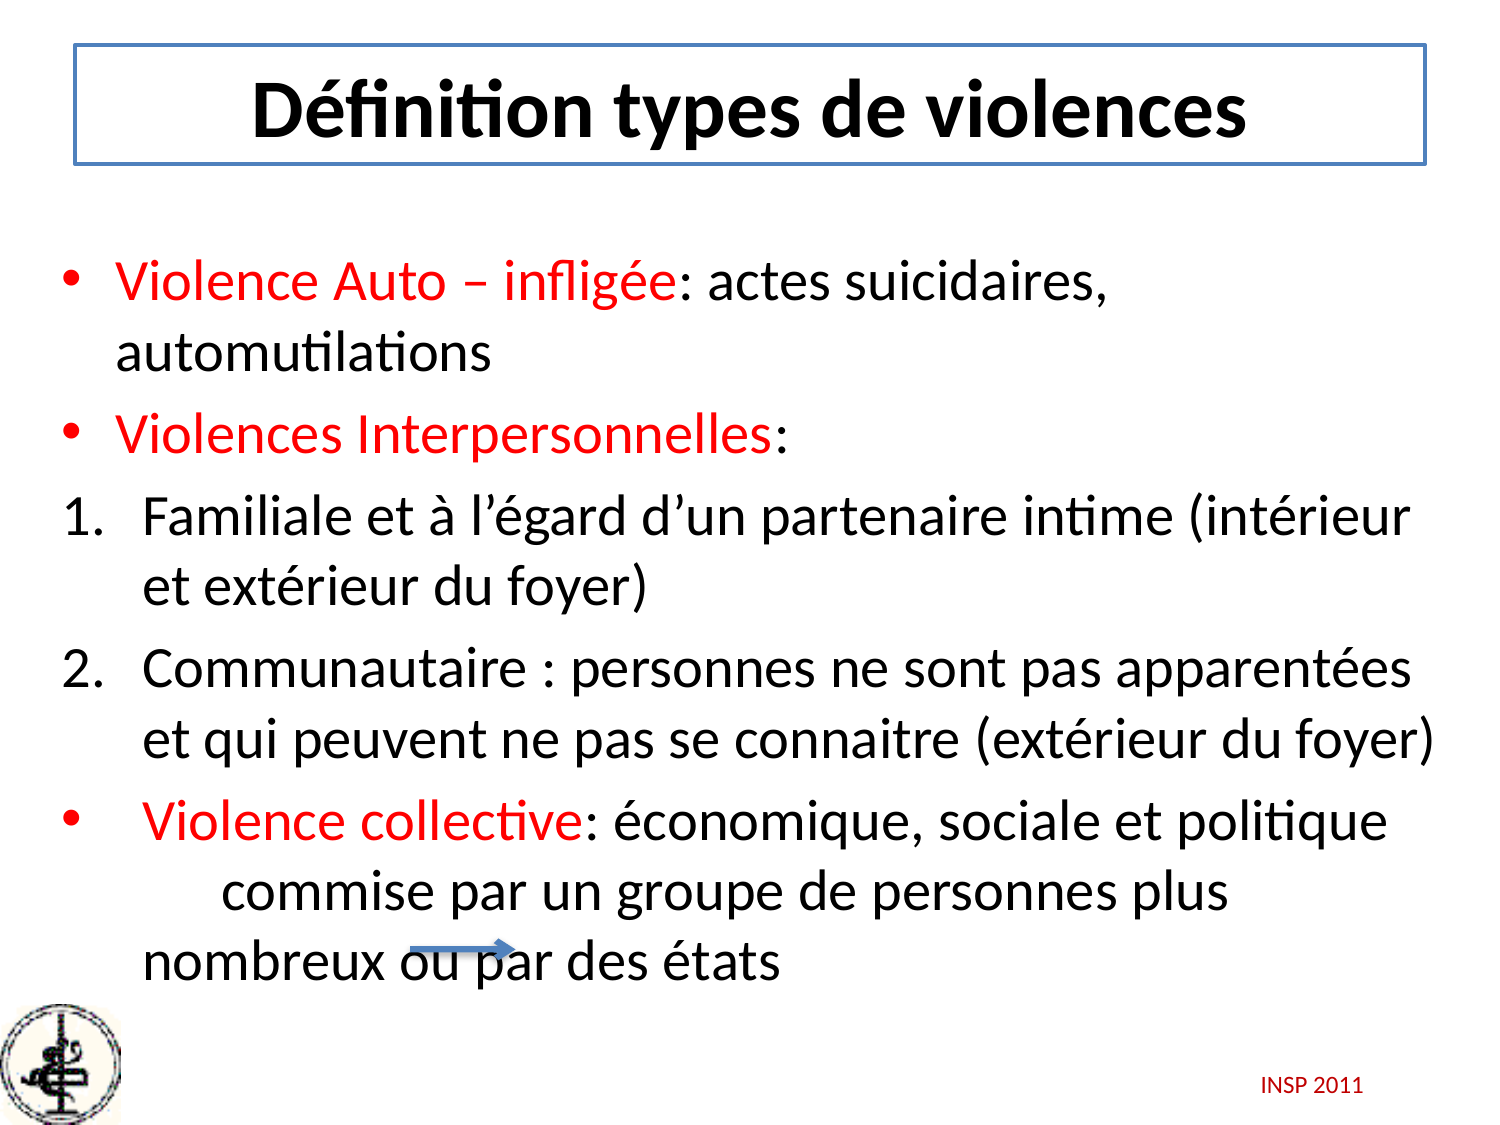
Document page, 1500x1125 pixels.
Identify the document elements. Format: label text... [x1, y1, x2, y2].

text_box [0, 1004, 121, 1125]
list Violence Auto – infligée: actes suicidaires, automutilations Violences Interpersonnelles: Familiale et à l’égard d’un partenaire intime (intérieur et extérieur du foyer) Communautaire : personnes ne sont pas apparentées et qui peuvent ne pas se connaitre (extérieur du foyer) Violence collective: économique, sociale et politique commise par un groupe de personnes plus nombreux ou par des états [46, 234, 1465, 1055]
title Définition types de violences [73, 43, 1427, 166]
text_box INSP 2011 [1123, 1041, 1500, 1125]
